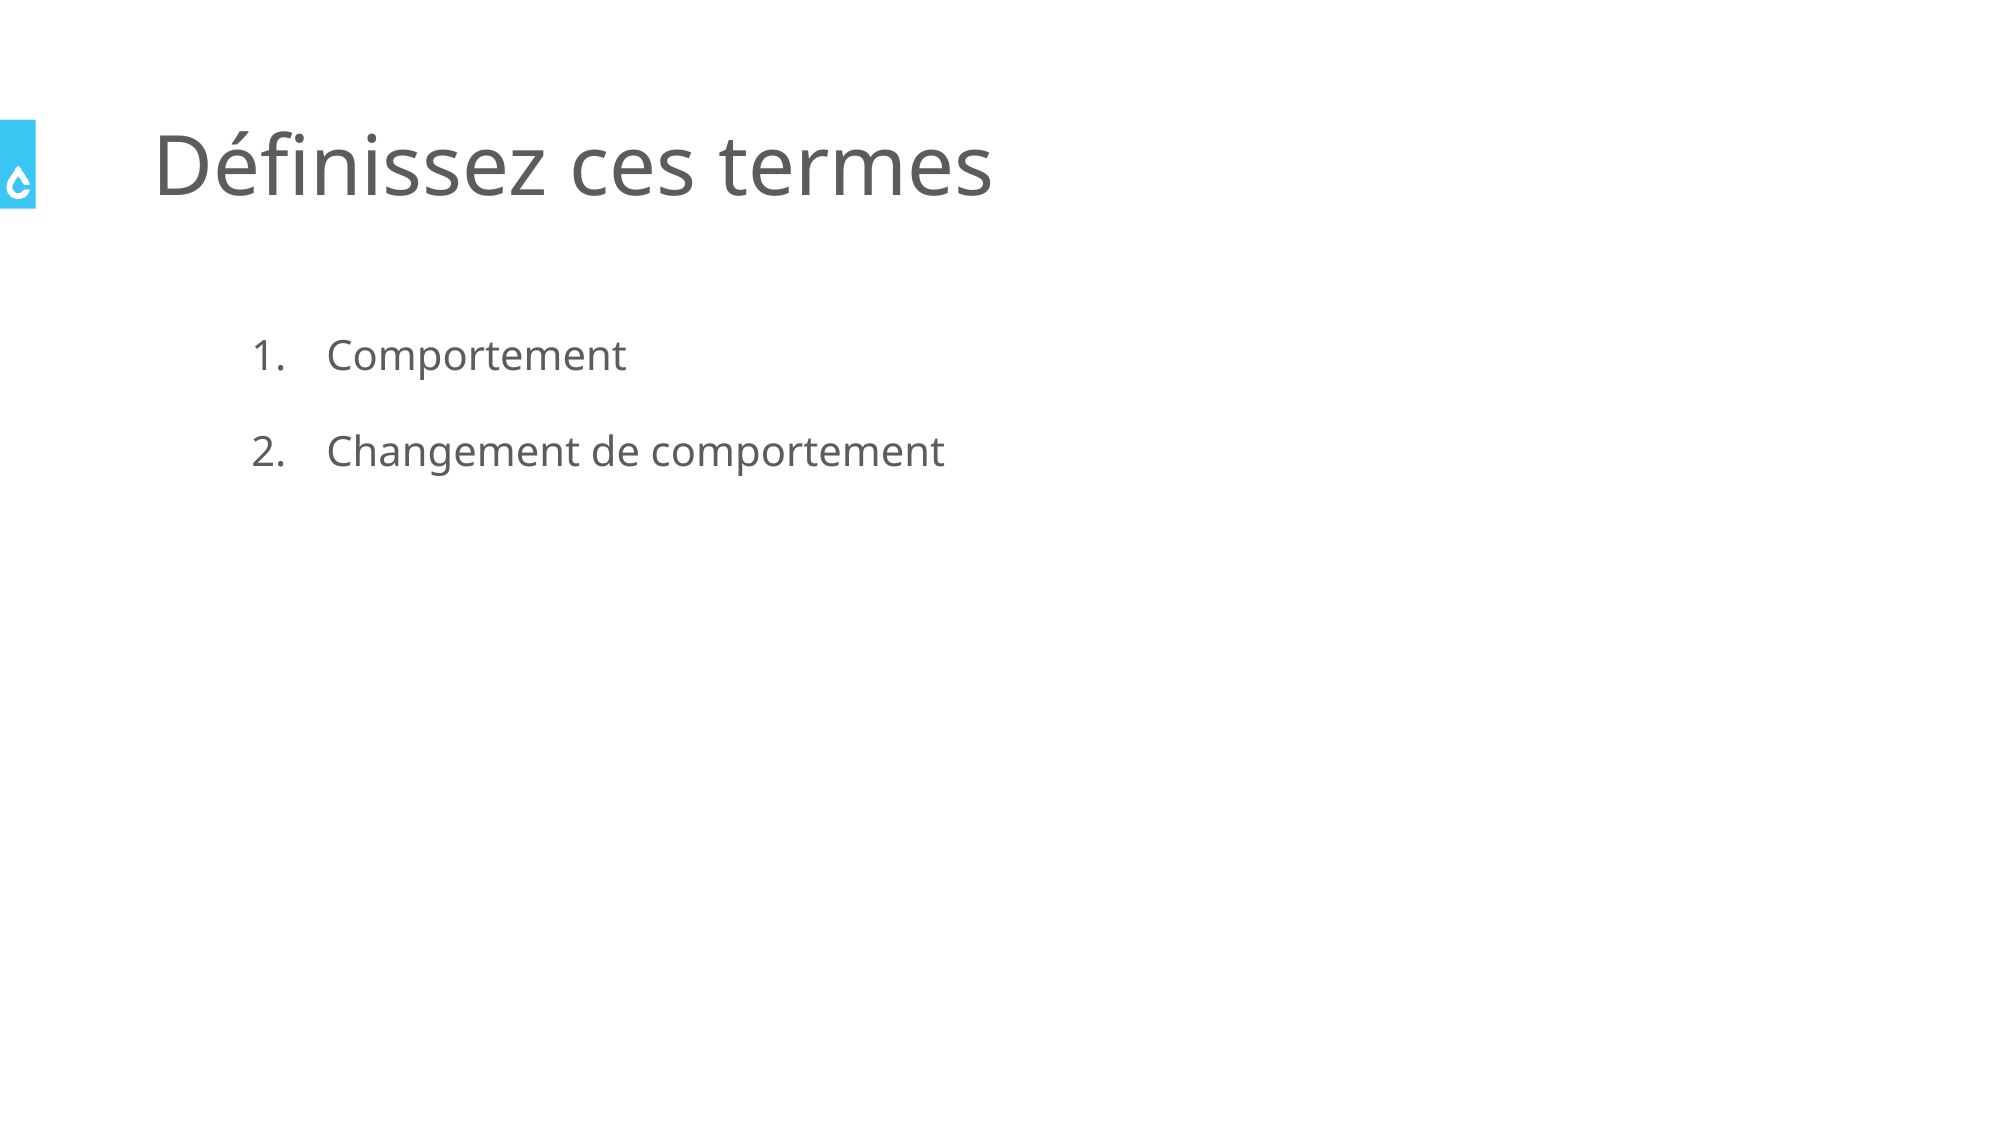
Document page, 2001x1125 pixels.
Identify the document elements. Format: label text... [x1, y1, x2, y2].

picture [0, 119, 36, 209]
list Comportement Changement de comportement [236, 296, 1772, 1012]
title Définissez ces termes [137, 59, 1863, 278]
